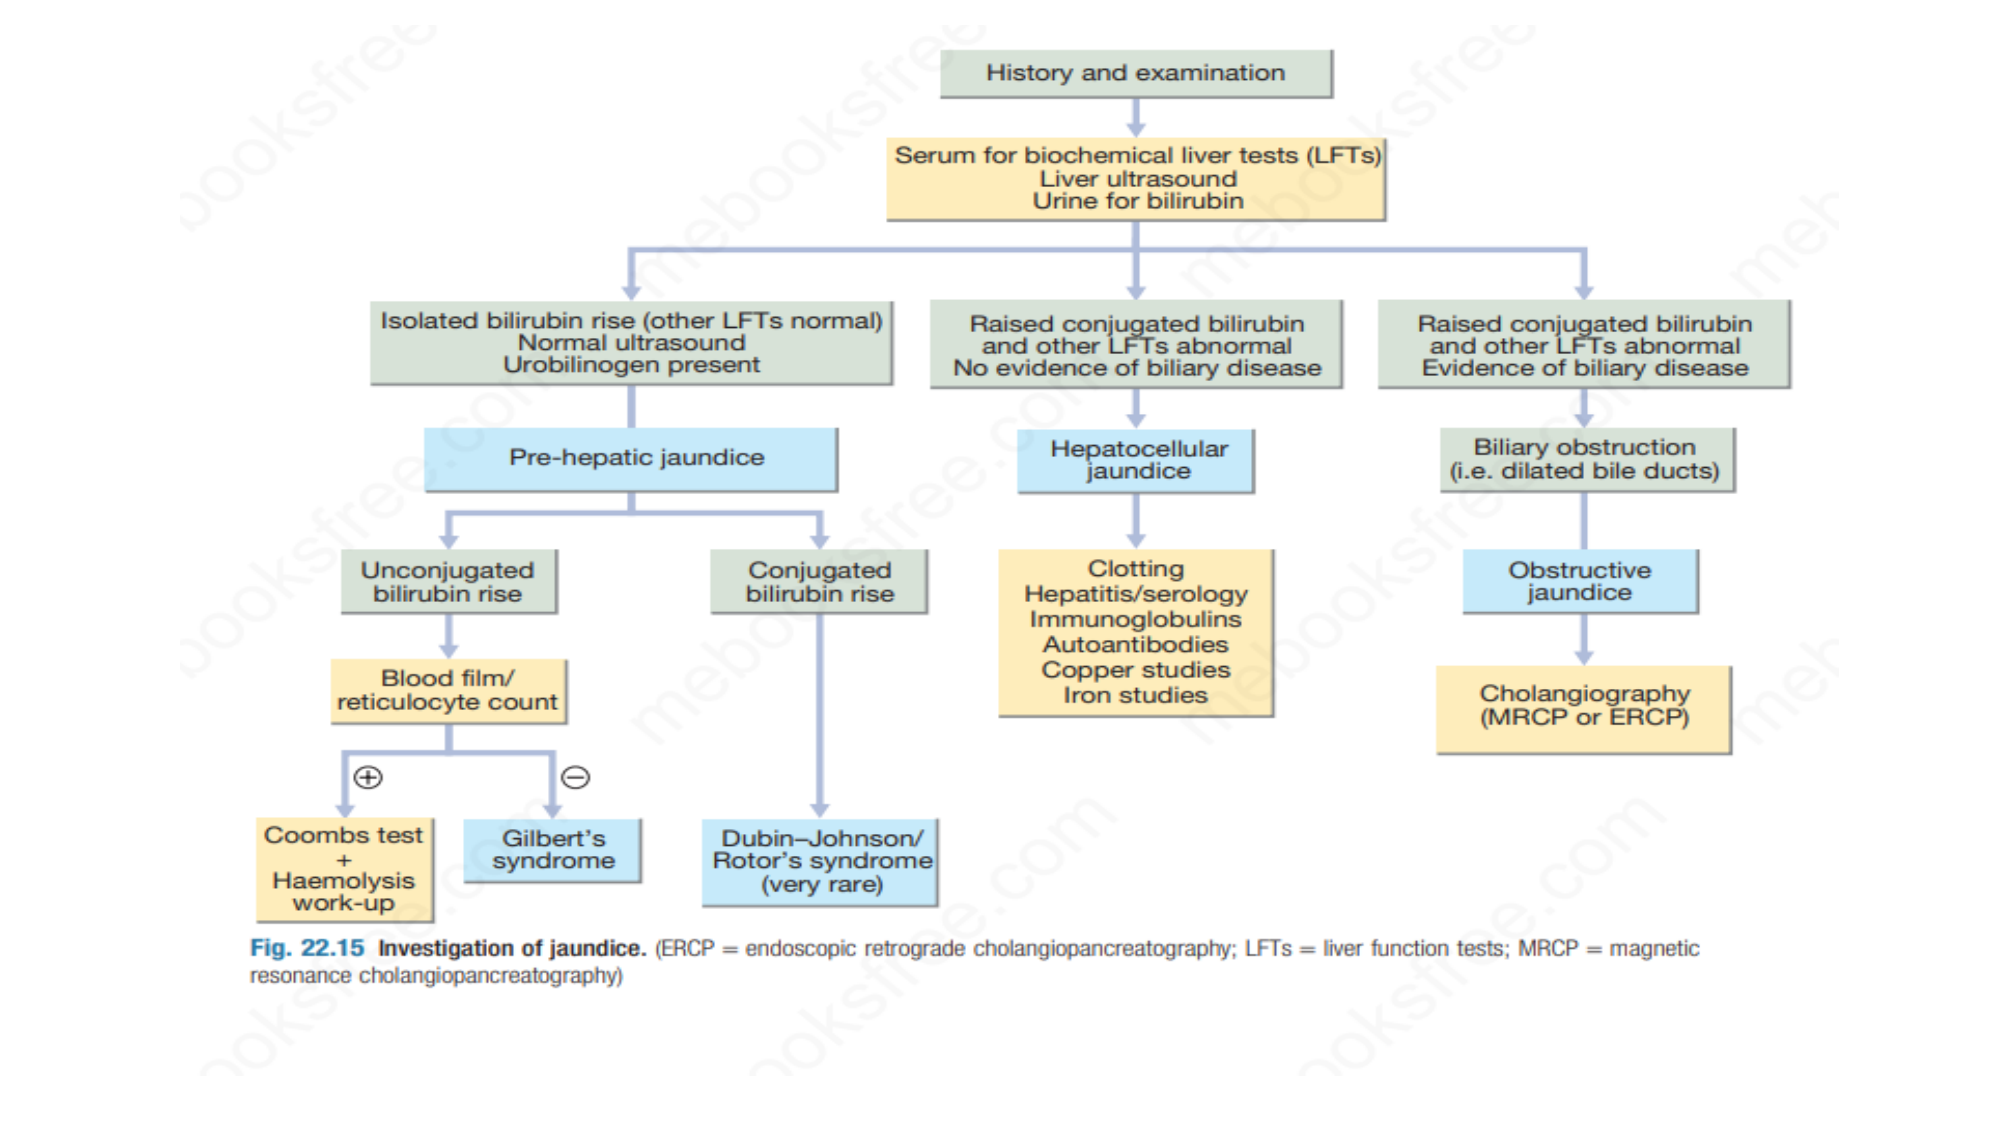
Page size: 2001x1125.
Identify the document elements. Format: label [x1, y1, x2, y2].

list [180, 25, 1839, 1076]
